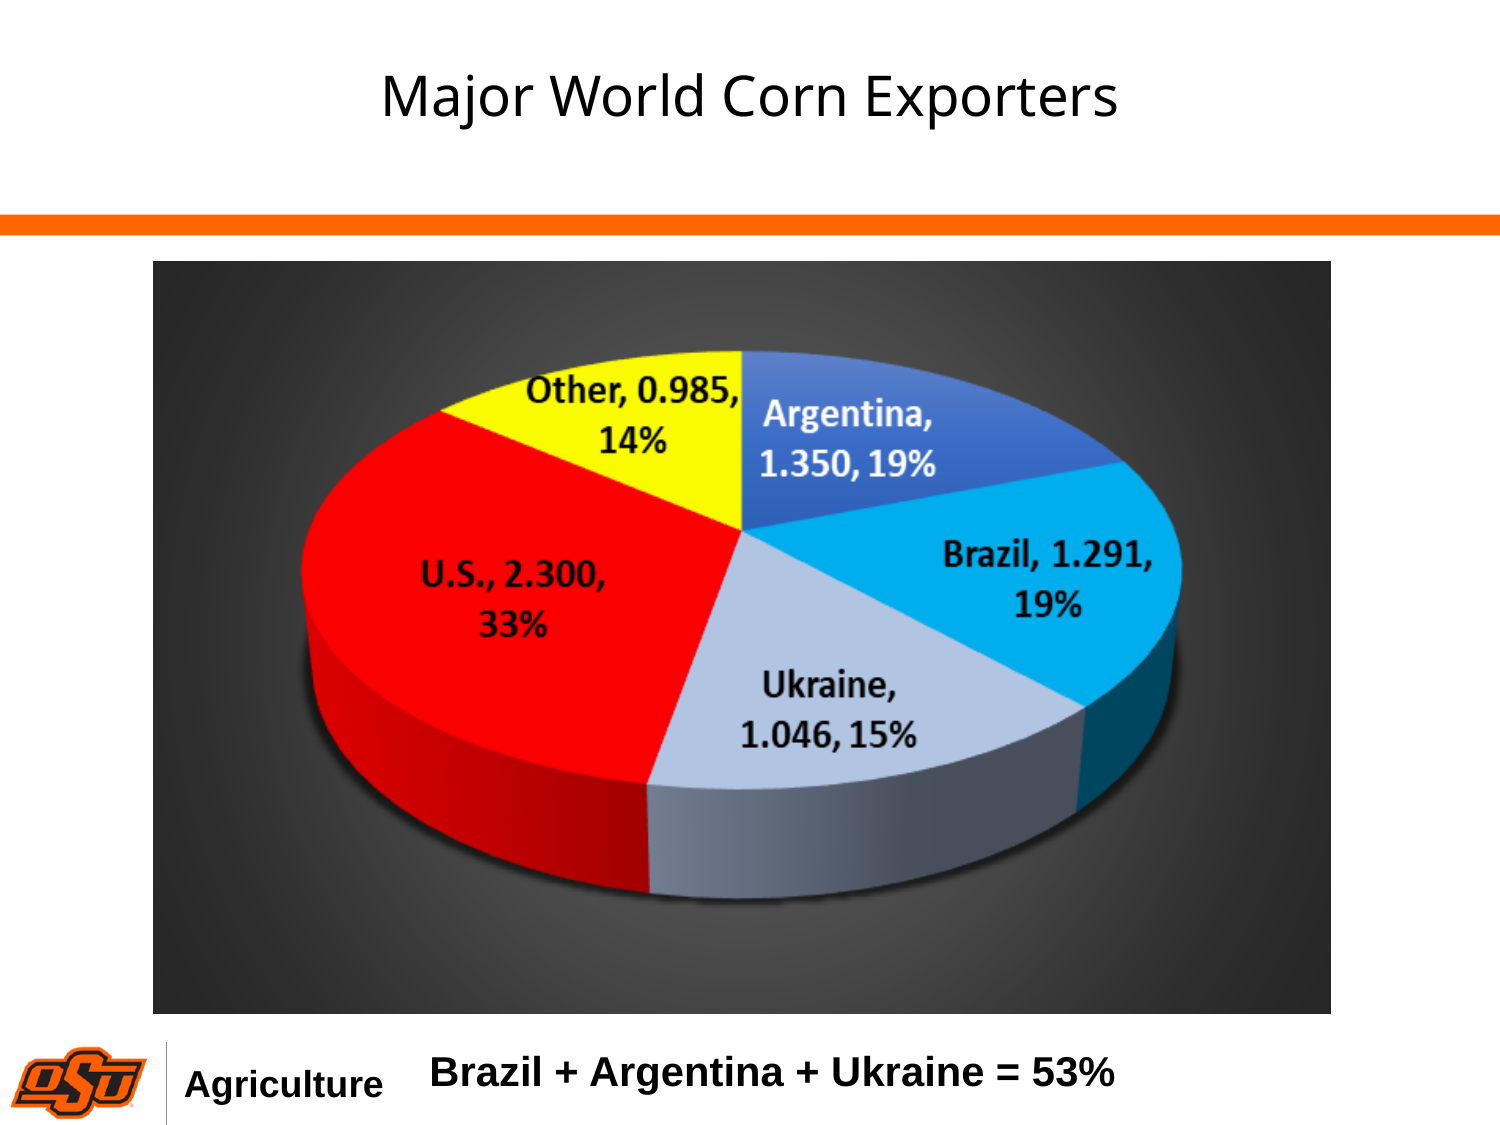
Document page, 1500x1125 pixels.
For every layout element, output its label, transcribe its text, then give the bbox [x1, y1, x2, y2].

picture [1, 1041, 167, 1125]
text_box Agriculture [172, 1052, 399, 1113]
picture [153, 261, 1331, 1015]
title Major World Corn Exporters [74, 0, 1426, 188]
text_box Brazil + Argentina + Ukraine = 53% [414, 1037, 1131, 1103]
